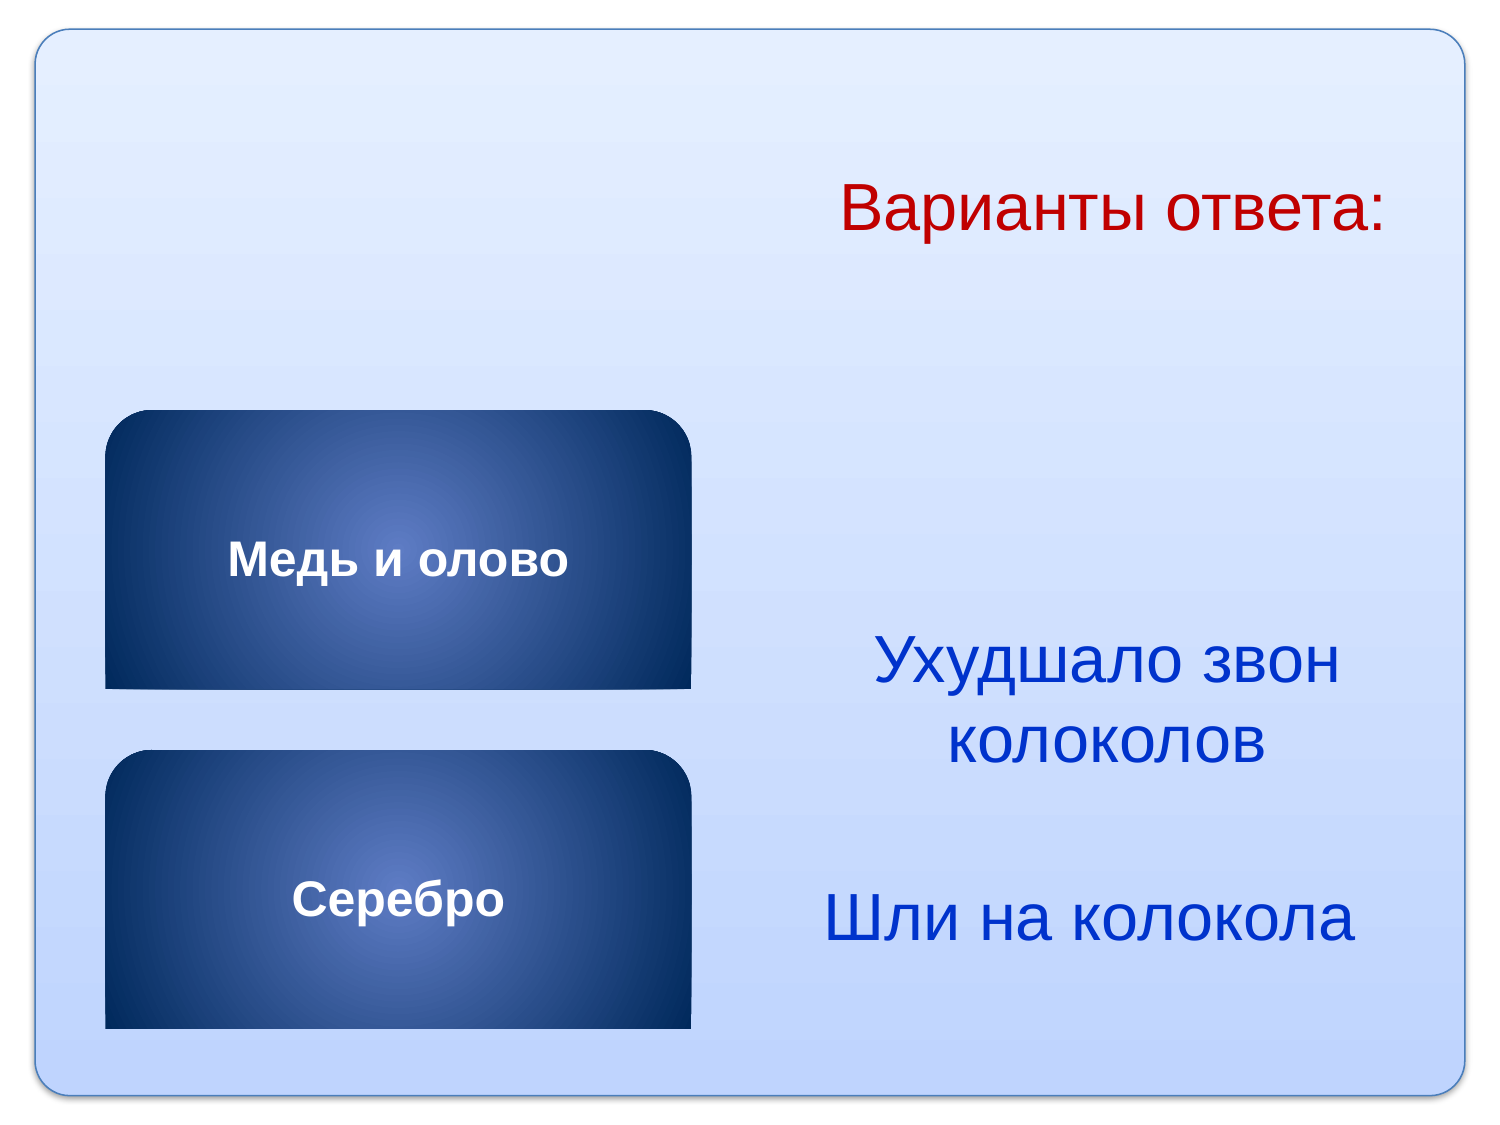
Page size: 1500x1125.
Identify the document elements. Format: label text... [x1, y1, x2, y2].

text_box [34, 28, 1466, 1097]
text_box Серебро [103, 747, 694, 1032]
text_box Медь и олово [103, 408, 694, 692]
text_box Варианты ответа: [760, 127, 1467, 281]
text_box Ухудшало звон колоколов [806, 584, 1408, 808]
text_box Шли на колокола [795, 818, 1385, 1010]
